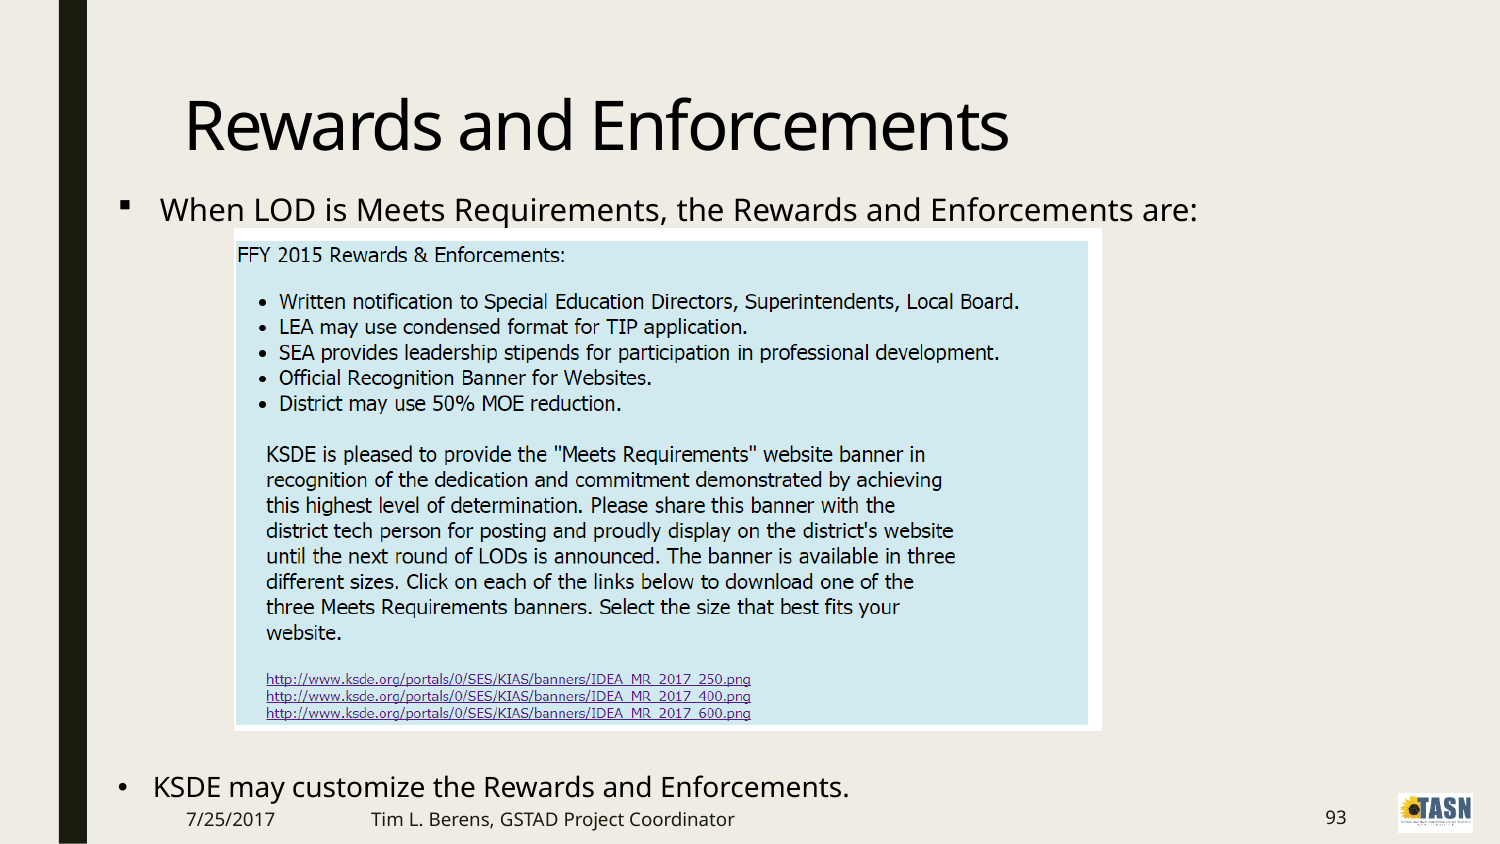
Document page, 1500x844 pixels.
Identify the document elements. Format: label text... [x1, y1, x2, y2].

title Rewards and Enforcements [168, 84, 1351, 268]
slide_number 93 [1165, 793, 1362, 844]
text_box When LOD is Meets Requirements, the Rewards and Enforcements are: [103, 182, 1233, 235]
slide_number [171, 793, 320, 844]
text_box KSDE may customize the Rewards and Enforcements. [103, 762, 924, 811]
picture [1398, 793, 1473, 833]
picture [234, 228, 1102, 731]
footer Tim L. Berens, GSTAD Project Coordinator [355, 793, 1129, 844]
